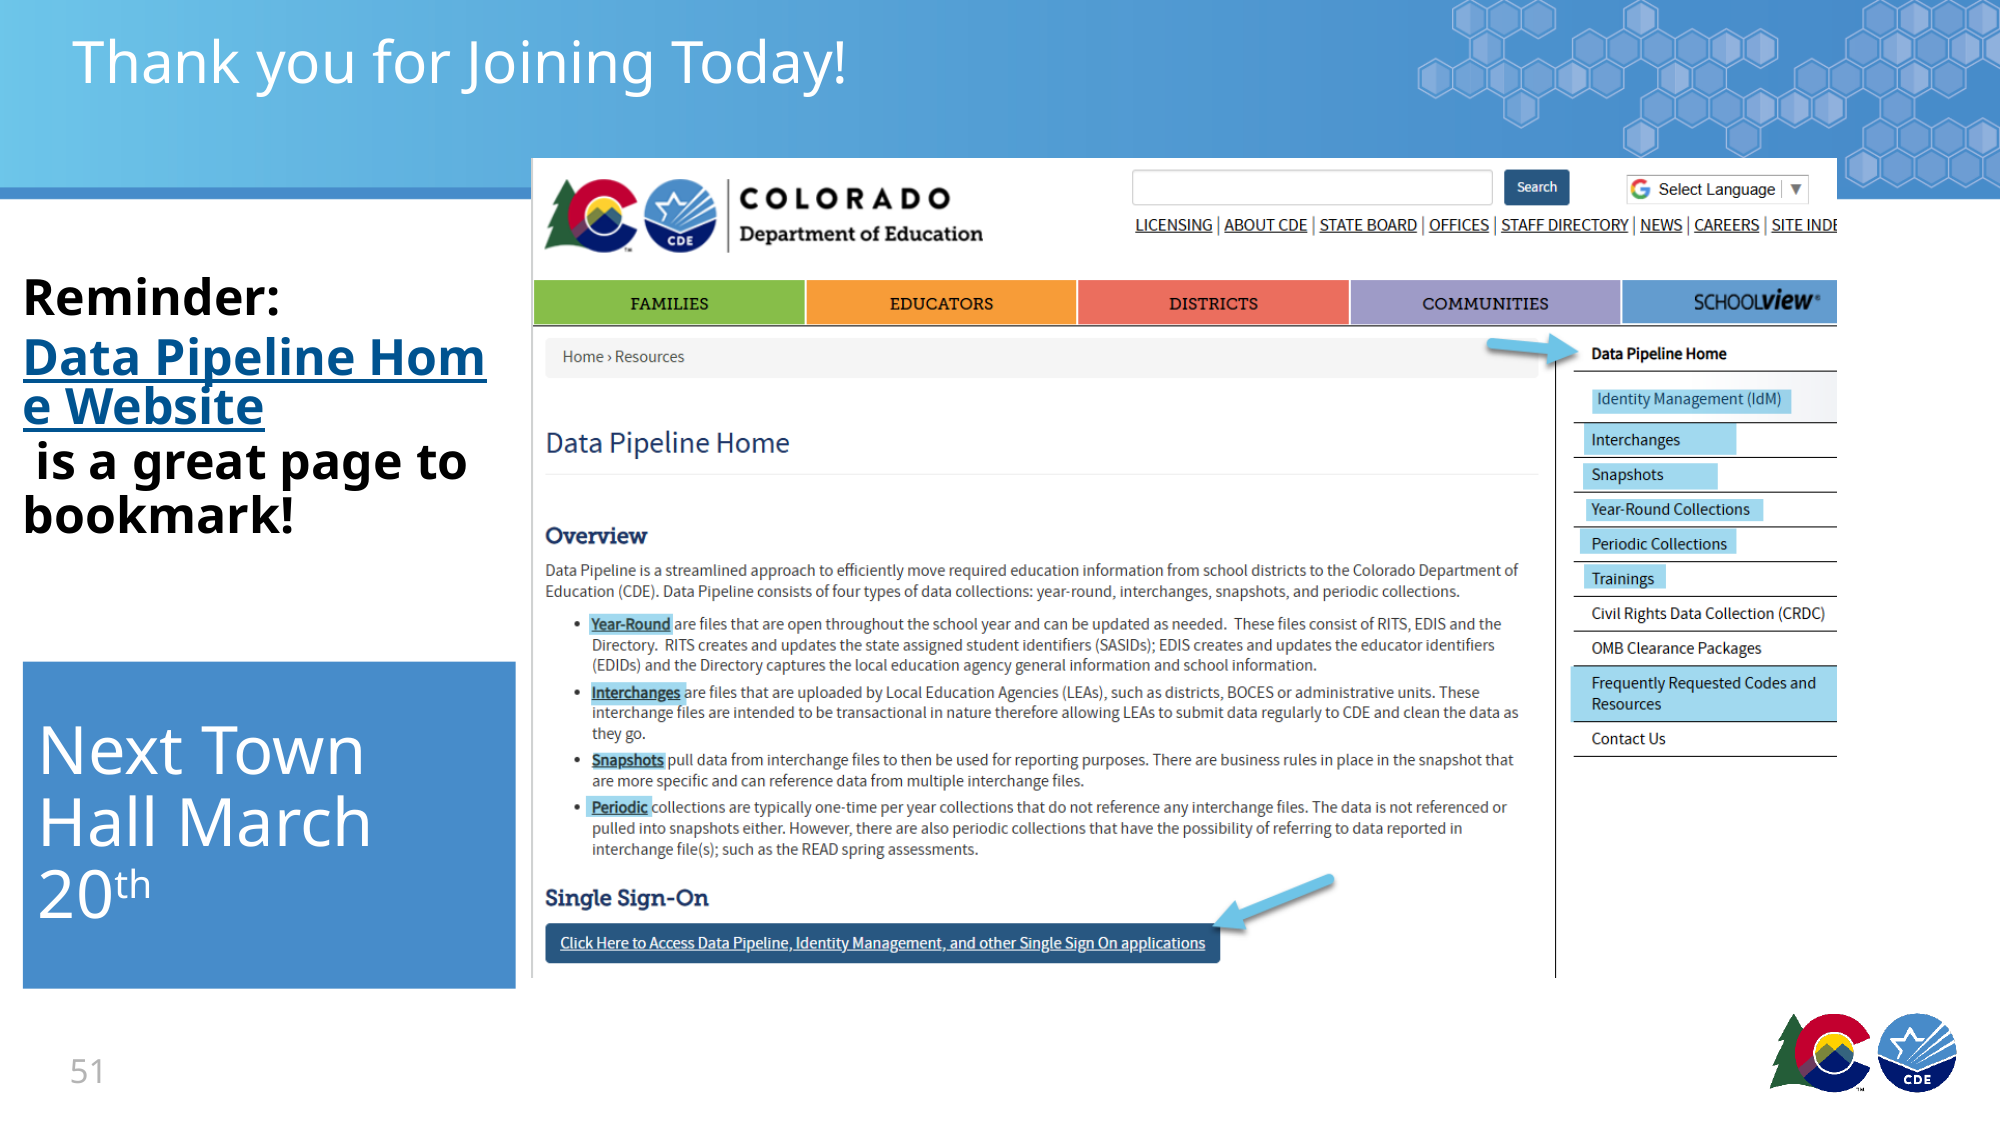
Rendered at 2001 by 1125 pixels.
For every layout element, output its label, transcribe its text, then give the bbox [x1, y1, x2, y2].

picture [1768, 1012, 1957, 1093]
list Next Town Hall March 20th [22, 661, 516, 989]
title Thank you for Joining Today! [72, 33, 1396, 182]
slide_number 51 [54, 1042, 191, 1103]
picture [0, 0, 2000, 978]
list Reminder: Data Pipeline Home Website is a great page to bookmark! [22, 280, 516, 563]
